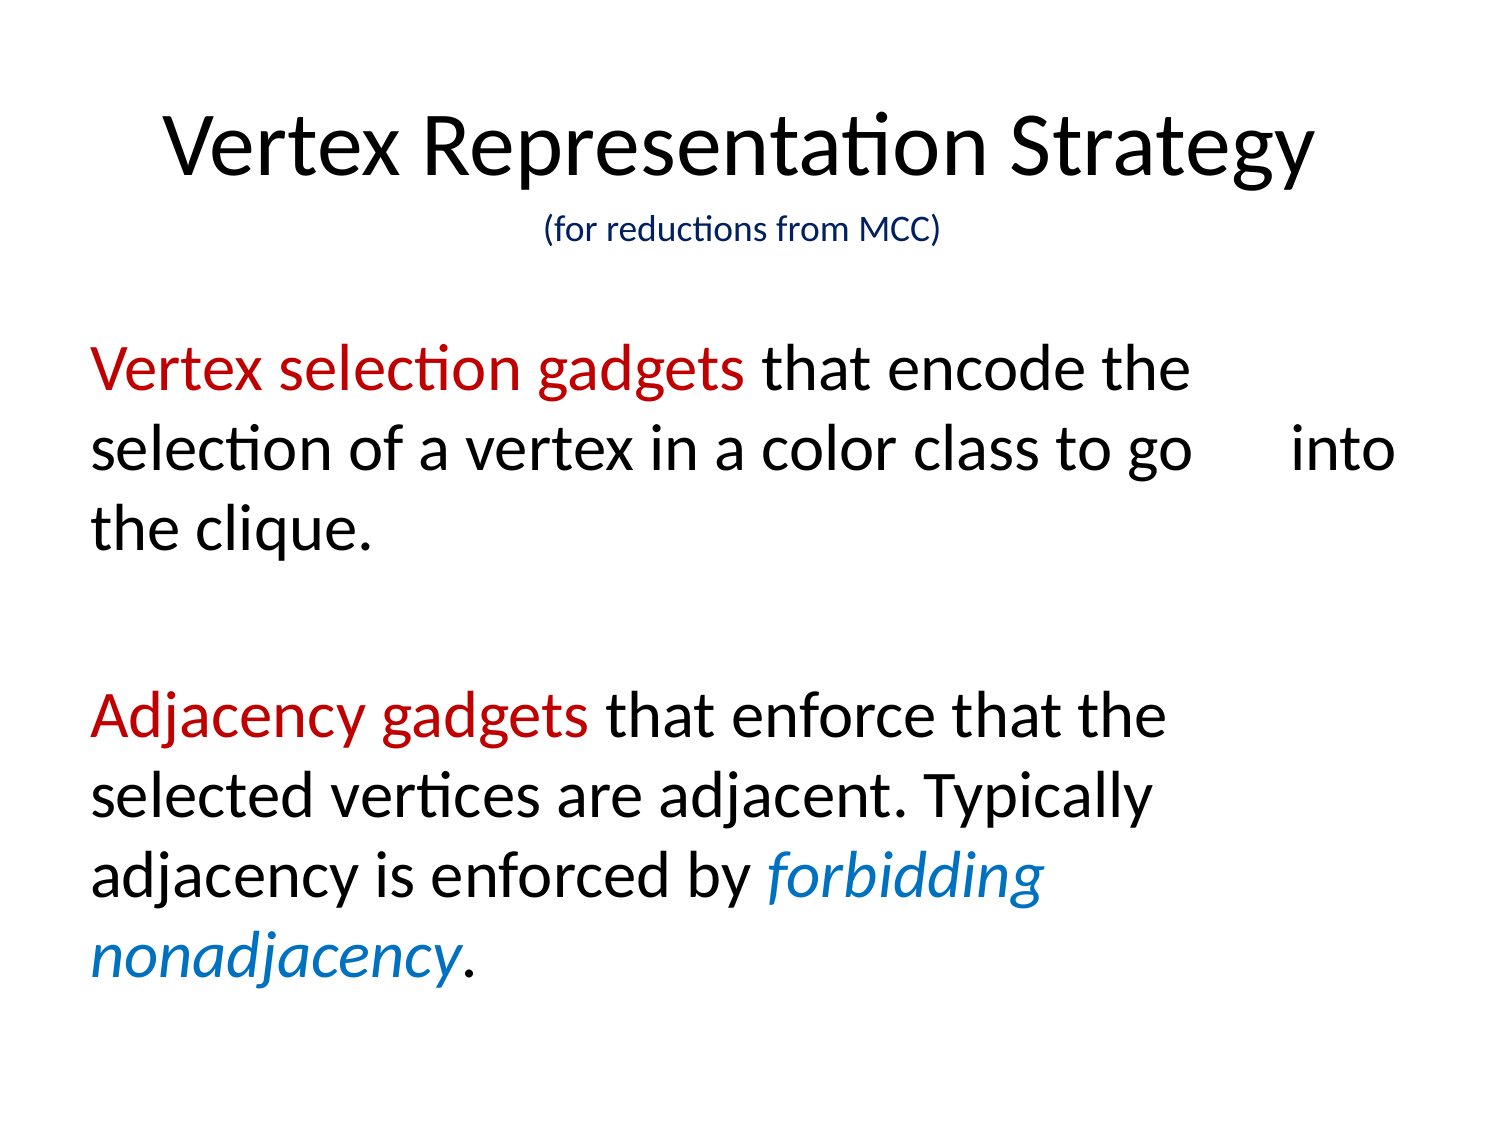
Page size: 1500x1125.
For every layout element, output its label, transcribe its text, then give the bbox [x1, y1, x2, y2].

title Vertex Representation Strategy [75, 45, 1425, 233]
text_box (for reductions from MCC) [528, 196, 957, 256]
list Vertex selection gadgets that encode the selection of a vertex in a color class to go into the clique. Adjacency gadgets that enforce that the selected vertices are adjacent. Typically adjacency is enforced by forbidding nonadjacency. [75, 316, 1425, 1012]
